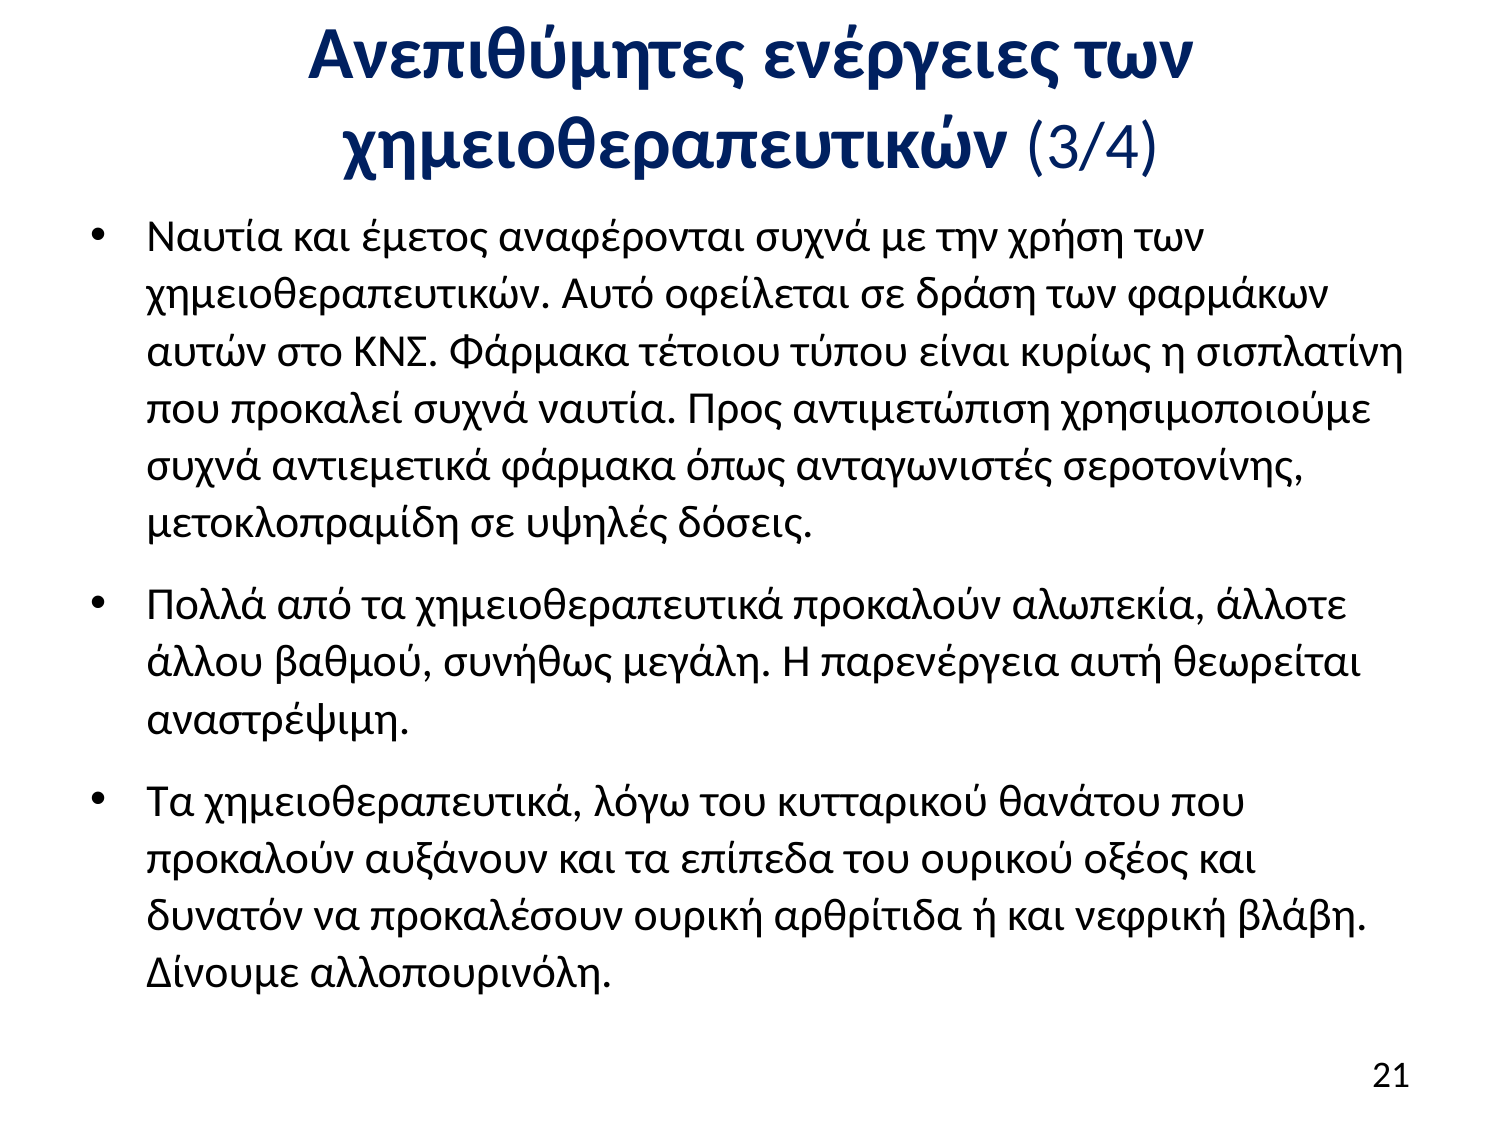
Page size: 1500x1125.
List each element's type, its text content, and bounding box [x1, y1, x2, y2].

title Ανεπιθύμητες ενέργειες των χημειοθεραπευτικών (3/4) [76, 19, 1427, 169]
text_box 20 [1074, 1042, 1425, 1103]
list Ναυτία και έμετος αναφέρονται συχνά με την χρήση των χημειοθεραπευτικών. Αυτό οφείλεται σε δράση των φαρμάκων αυτών στο ΚΝΣ. Φάρμακα τέτοιου τύπου είναι κυρίως η σισπλατίνη που προκαλεί συχνά ναυτία. Προς αντιμετώπιση χρησιμοποιούμε συχνά αντιεμετικά φάρμακα όπως ανταγωνιστές σεροτονίνης, μετοκλοπραμίδη σε υψηλές δόσεις. Πολλά από τα χημειοθεραπευτικά προκαλούν αλωπεκία, άλλοτε άλλου βαθμού, συνήθως μεγάλη. Η παρενέργεια αυτή θεωρείται αναστρέψιμη. Τα χημειοθεραπευτικά, λόγω του κυτταρικού θανάτου που προκαλούν αυξάνουν και τα επίπεδα του ουρικού οξέος και δυνατόν να προκαλέσουν ουρική αρθρίτιδα ή και νεφρική βλάβη. Δίνουμε αλλοπουρινόλη. [75, 196, 1425, 1024]
